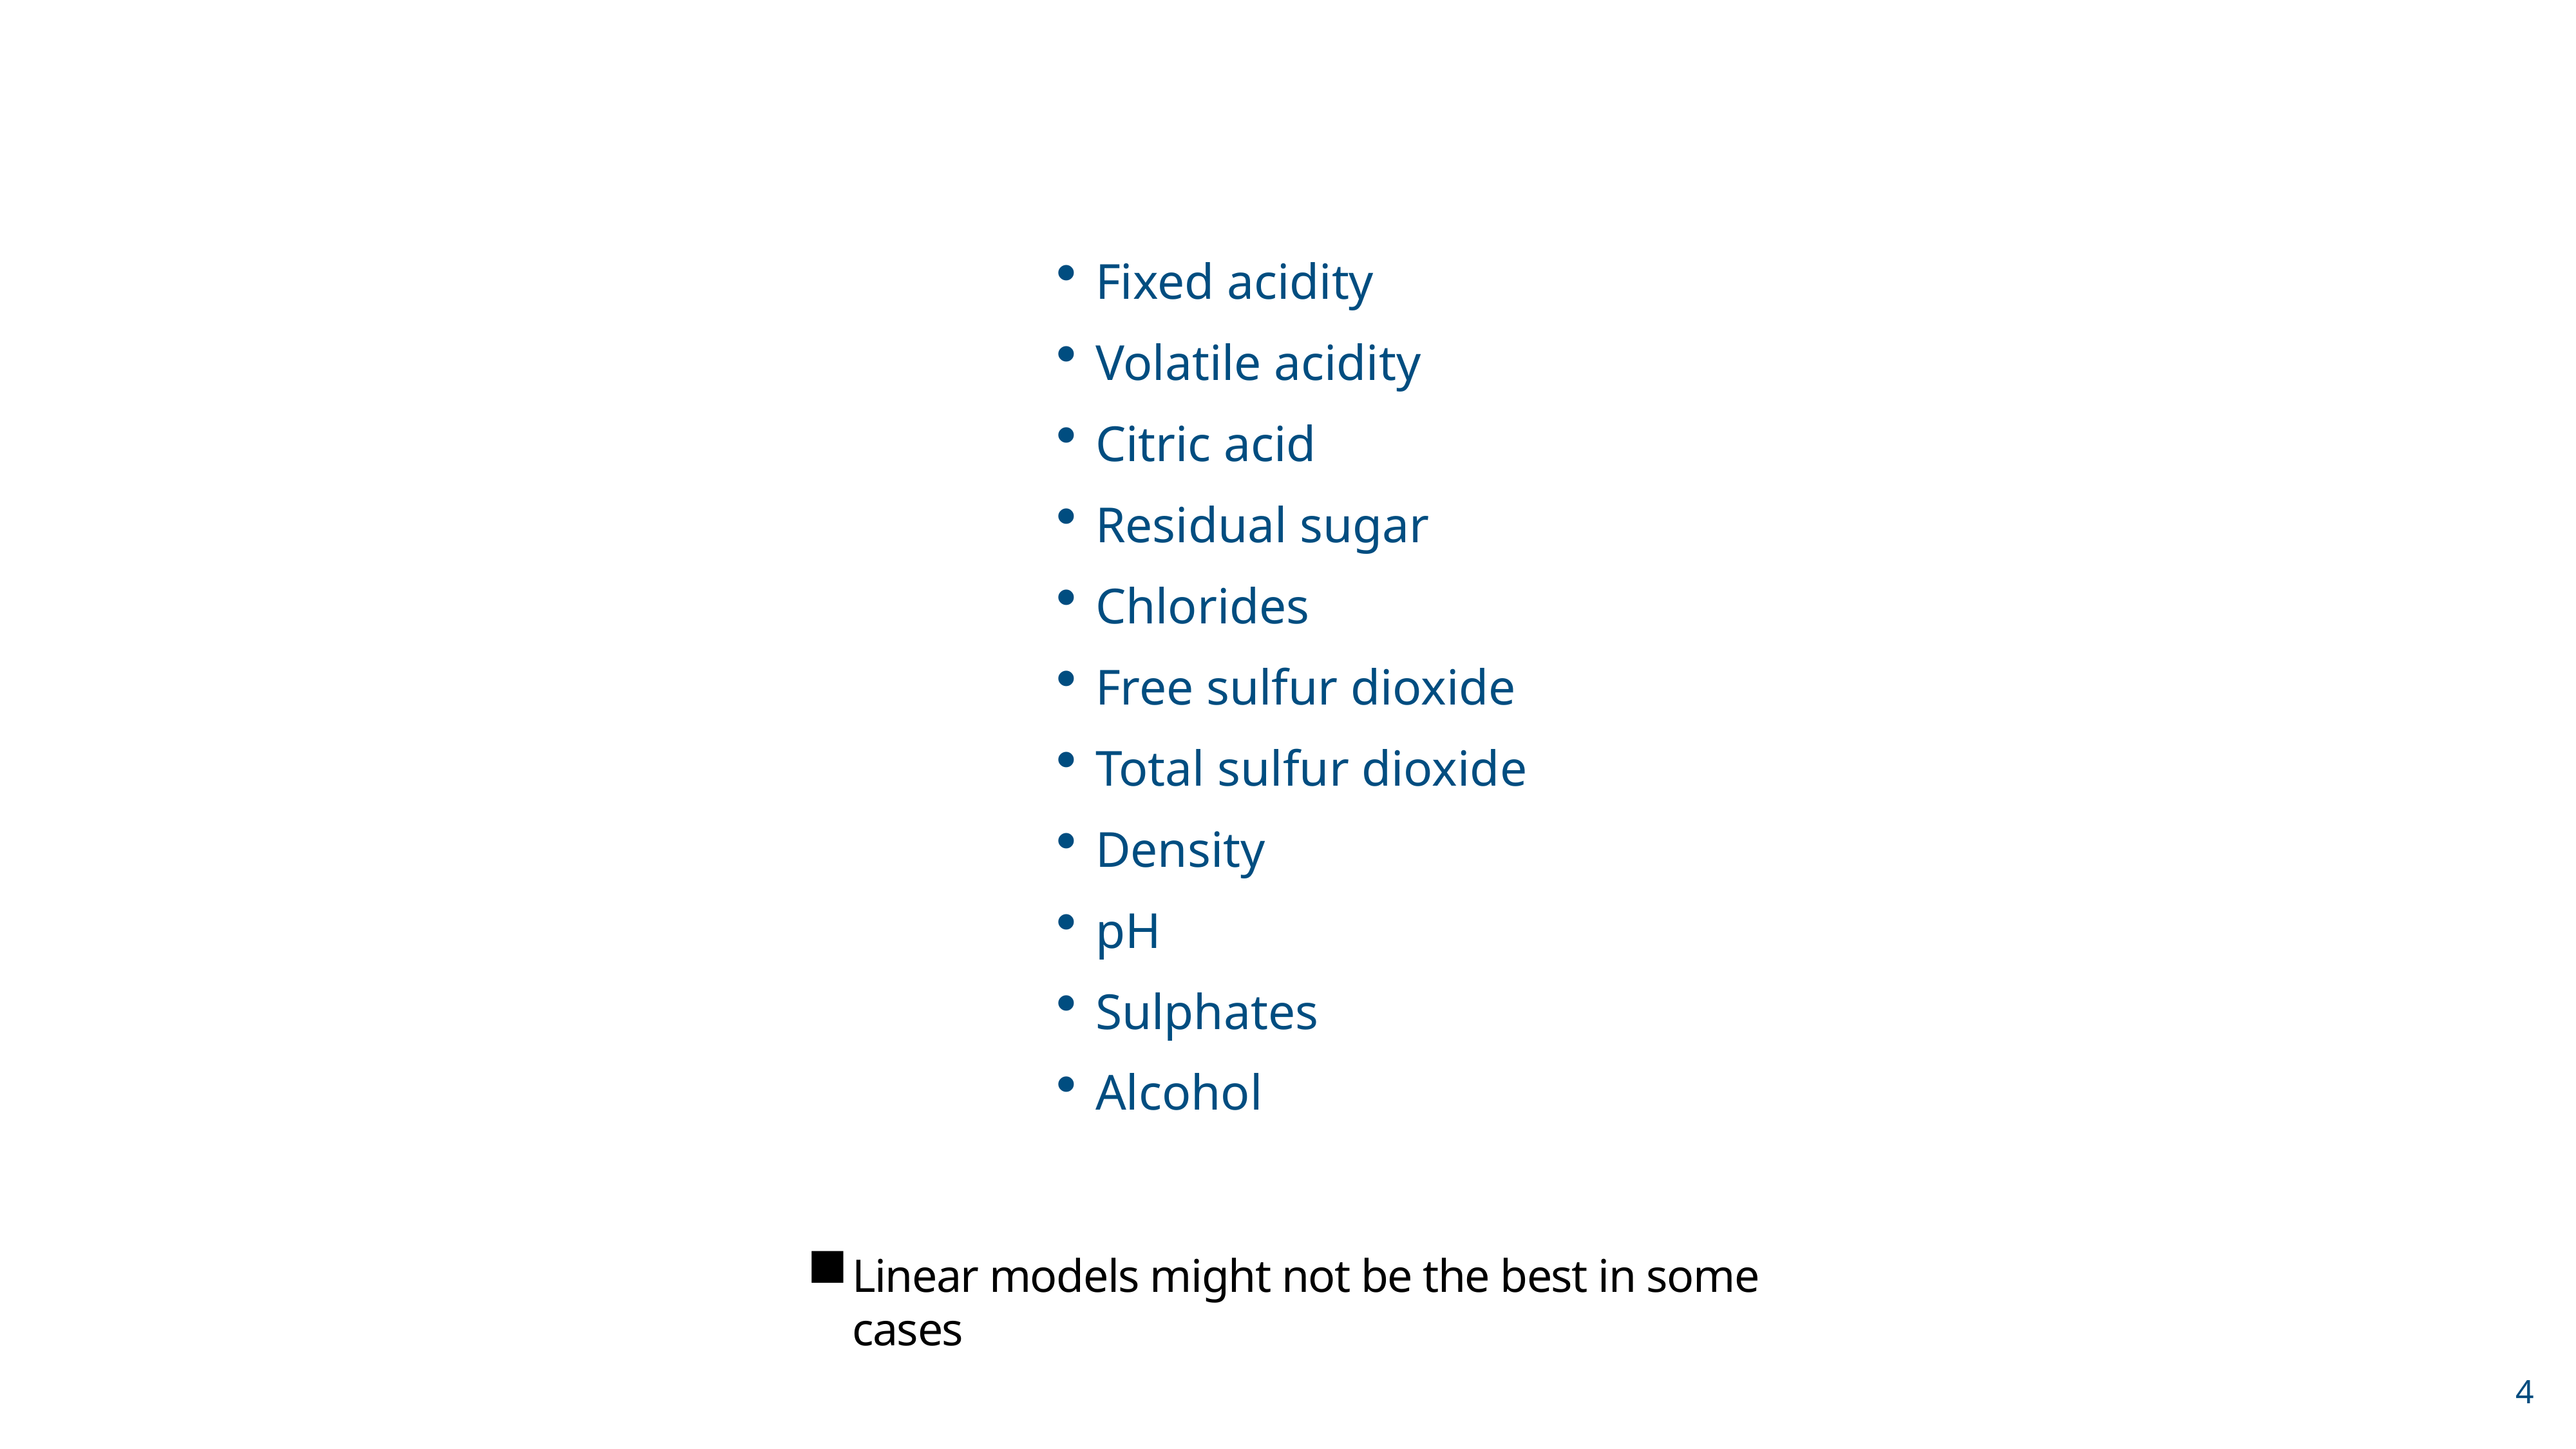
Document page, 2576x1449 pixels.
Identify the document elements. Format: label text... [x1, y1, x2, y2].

text_box Linear models might not be the best in some cases [801, 1241, 1842, 1361]
text_box 4 [2405, 1338, 2560, 1449]
text_box Fixed acidity Volatile acidity Citric acid Residual sugar Chlorides Free sulfur dioxide Total sulfur dioxide Density pH Sulphates Alcohol [1051, 222, 1540, 1126]
